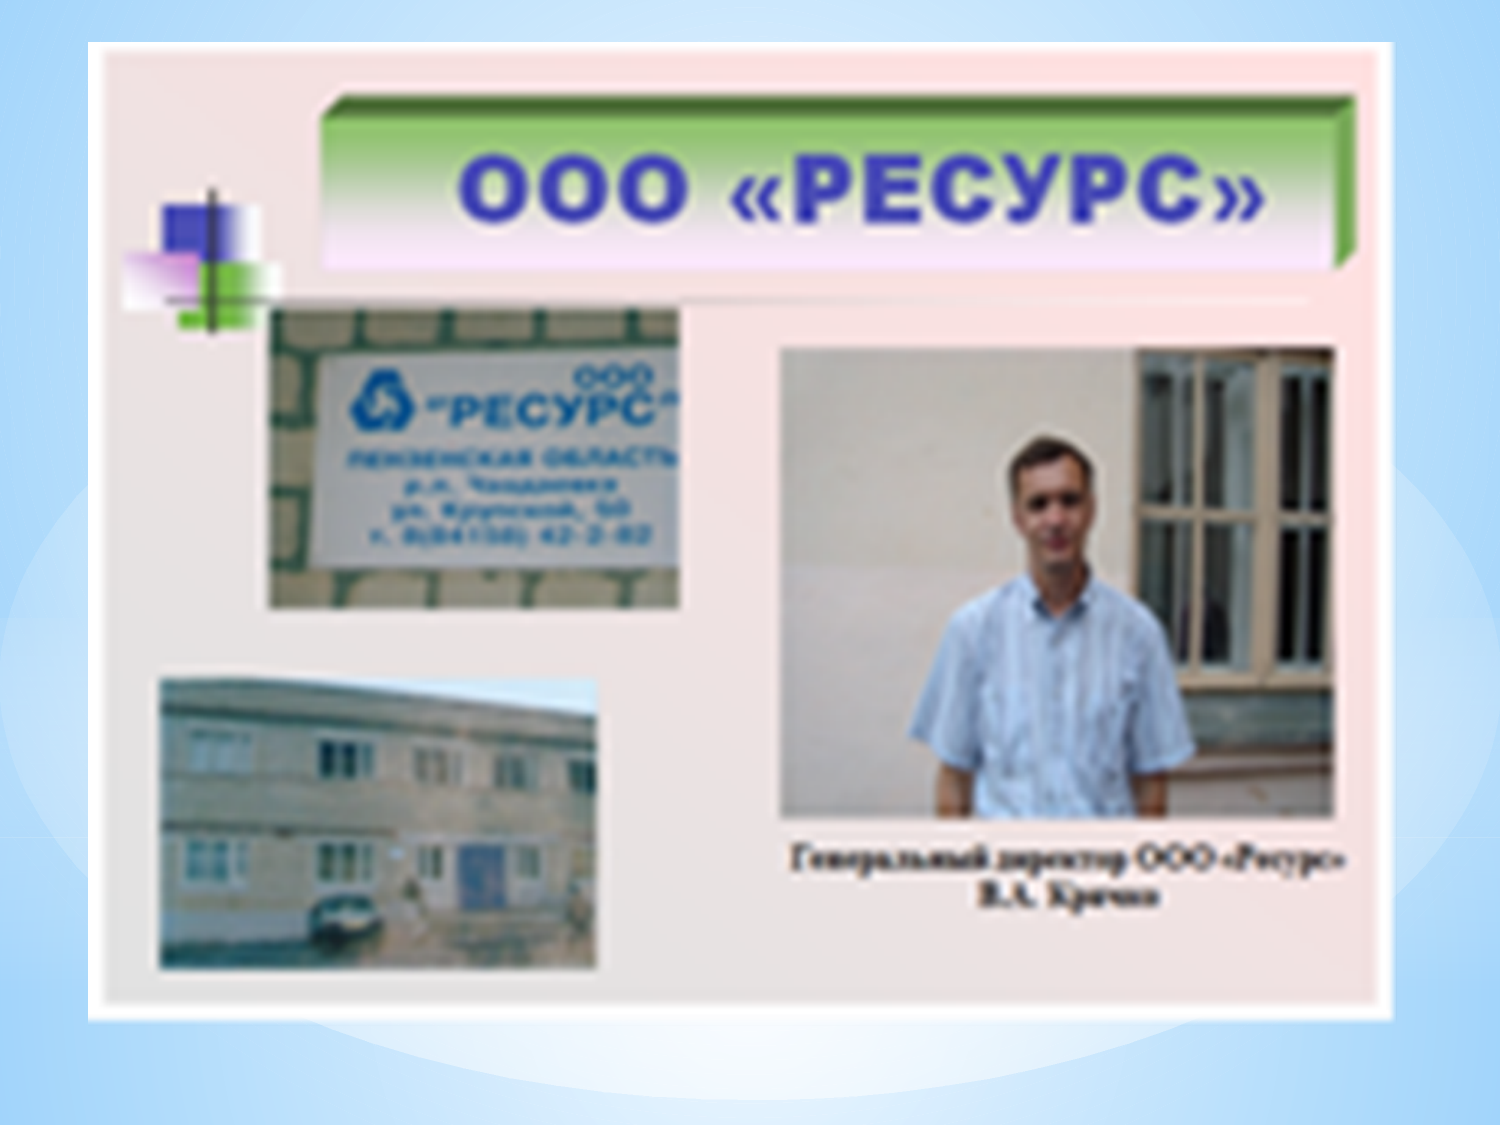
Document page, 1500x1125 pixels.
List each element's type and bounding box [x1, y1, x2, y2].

picture [88, 42, 1400, 1036]
